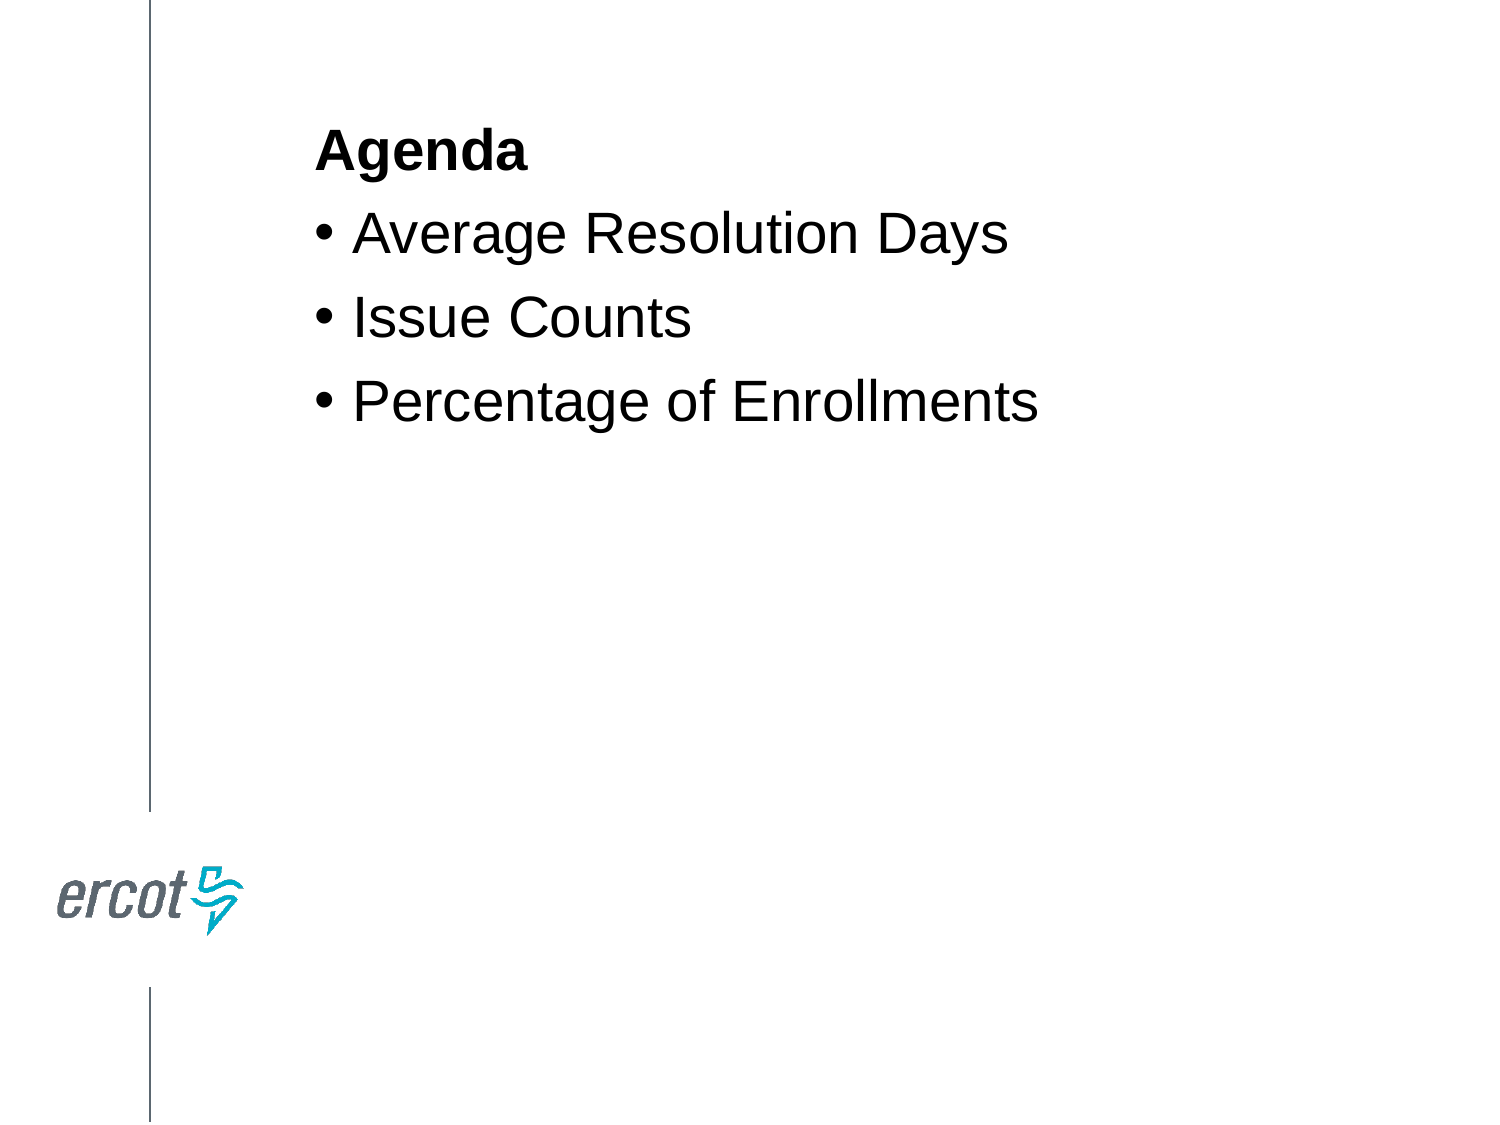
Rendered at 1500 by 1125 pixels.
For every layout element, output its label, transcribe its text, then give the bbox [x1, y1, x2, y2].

picture [53, 862, 247, 938]
list Agenda Average Resolution Days Issue Counts Percentage of Enrollments [300, 112, 1338, 1013]
